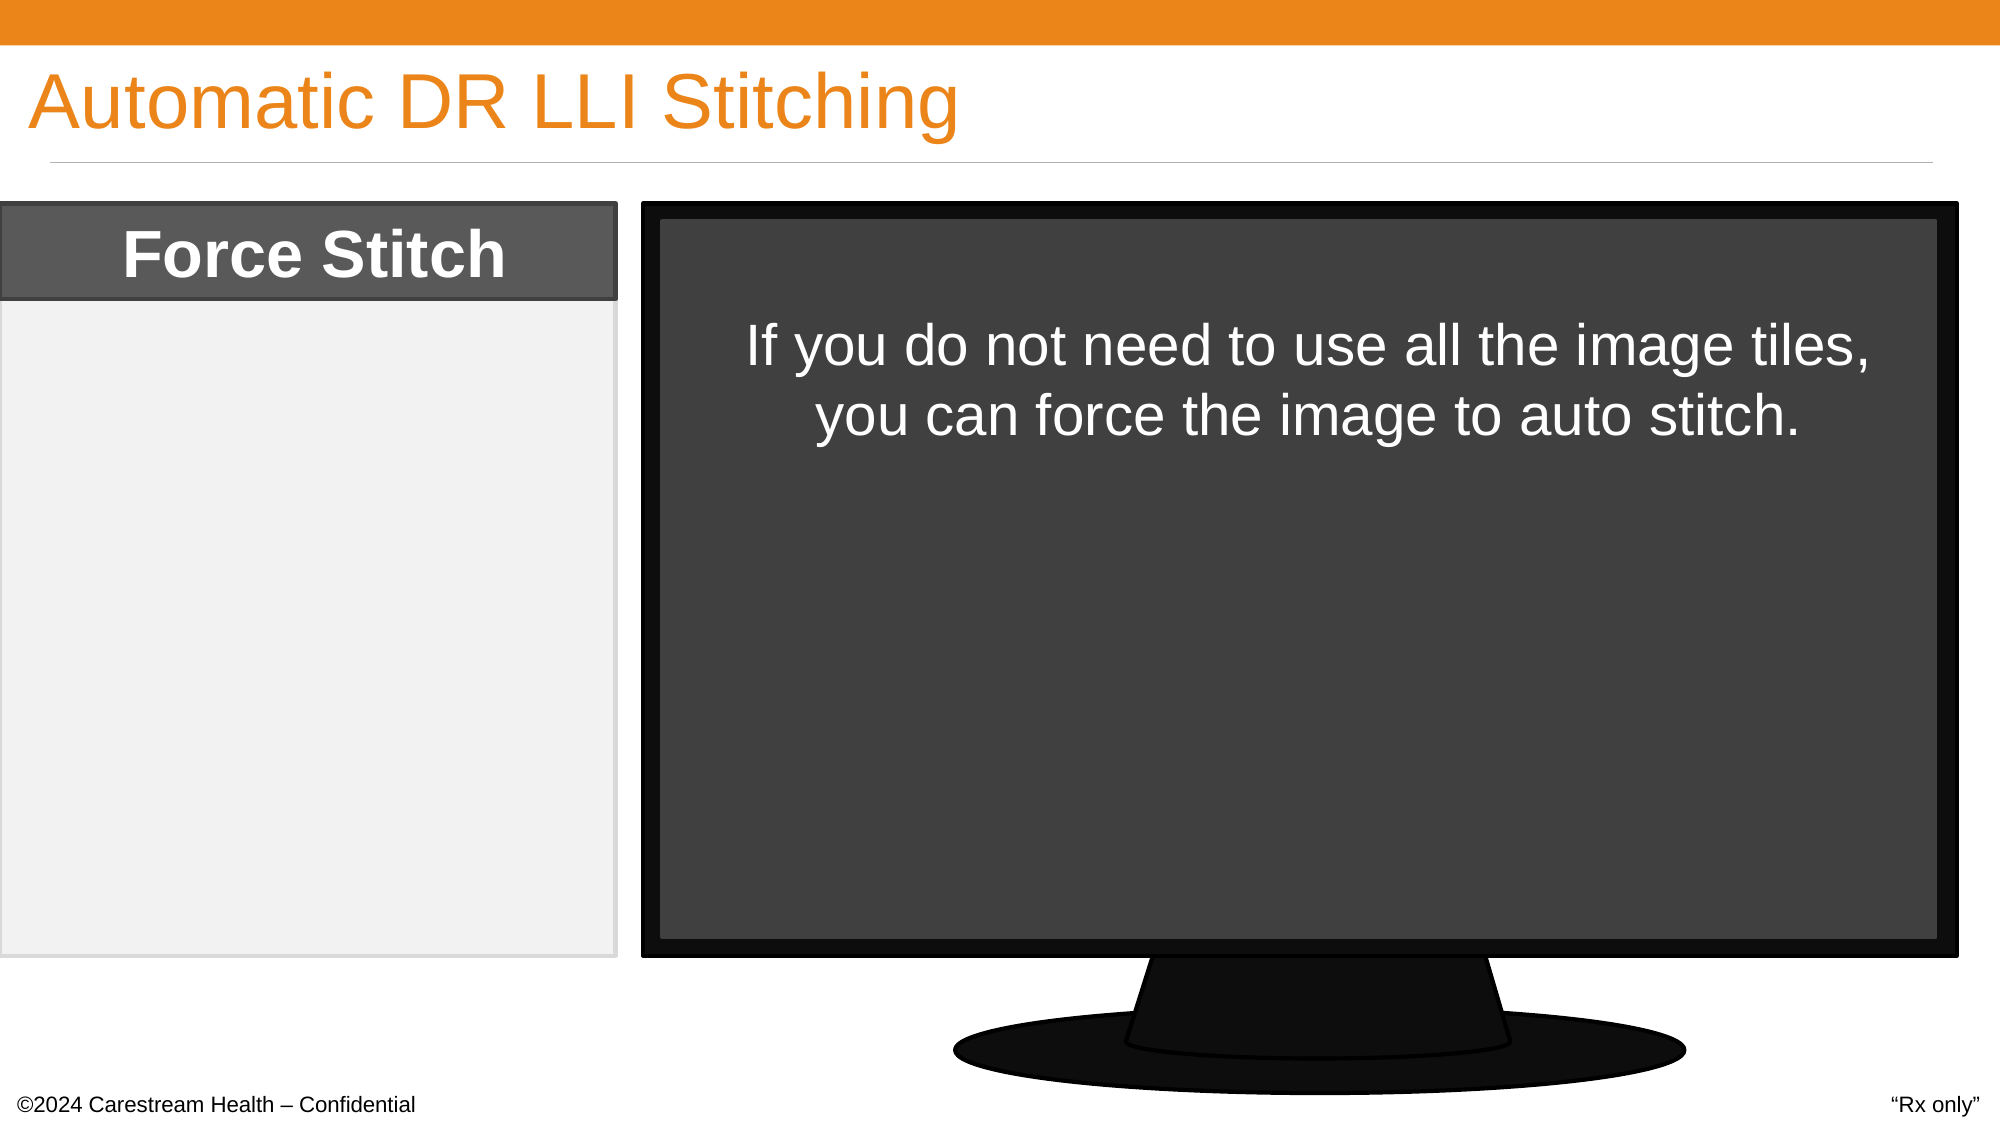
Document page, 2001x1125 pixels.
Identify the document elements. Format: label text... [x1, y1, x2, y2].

text_box [0, 301, 618, 958]
text_box [0, 201, 618, 301]
text_box [953, 1010, 1687, 1096]
text_box [660, 219, 1937, 939]
text_box [1123, 958, 1513, 1061]
text_box [641, 201, 1959, 958]
text_box If you do not need to use all the image tiles, you can force the image to auto stitch. [700, 299, 1918, 665]
title Automatic DR LLI Stitching [13, 49, 1915, 153]
text_box Force Stitch [13, 203, 616, 299]
